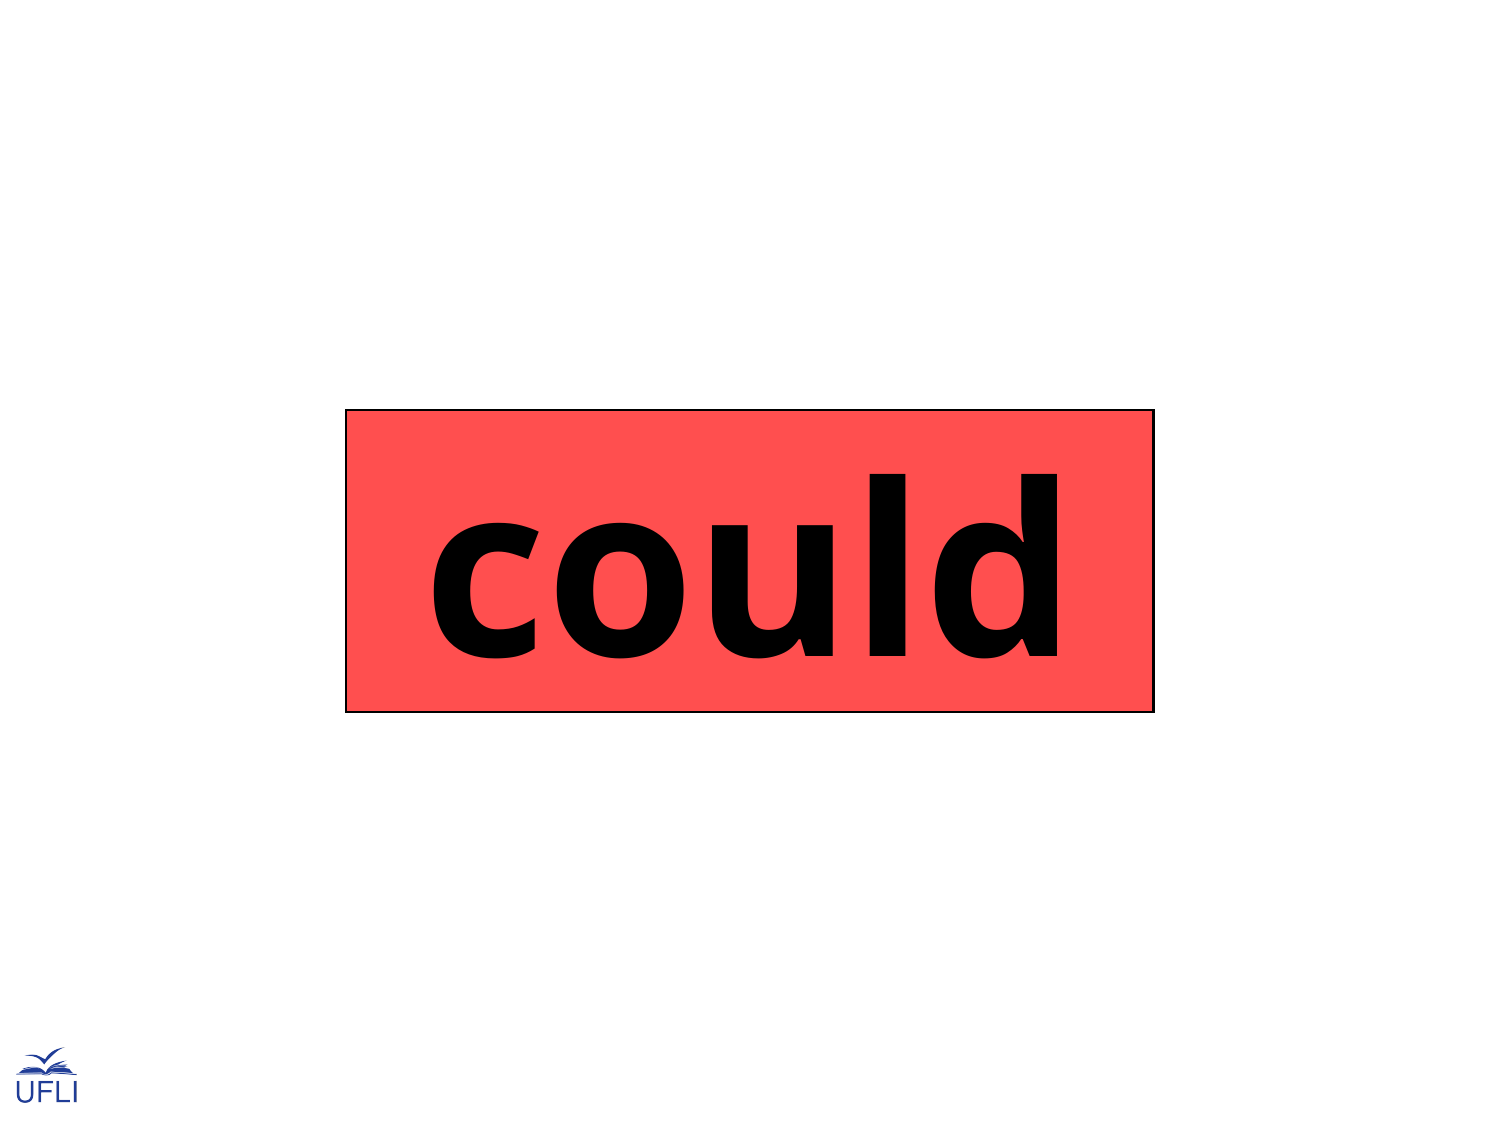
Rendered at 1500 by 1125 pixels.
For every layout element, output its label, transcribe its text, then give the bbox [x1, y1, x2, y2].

text_box could [345, 409, 1155, 713]
picture [12, 1045, 81, 1106]
